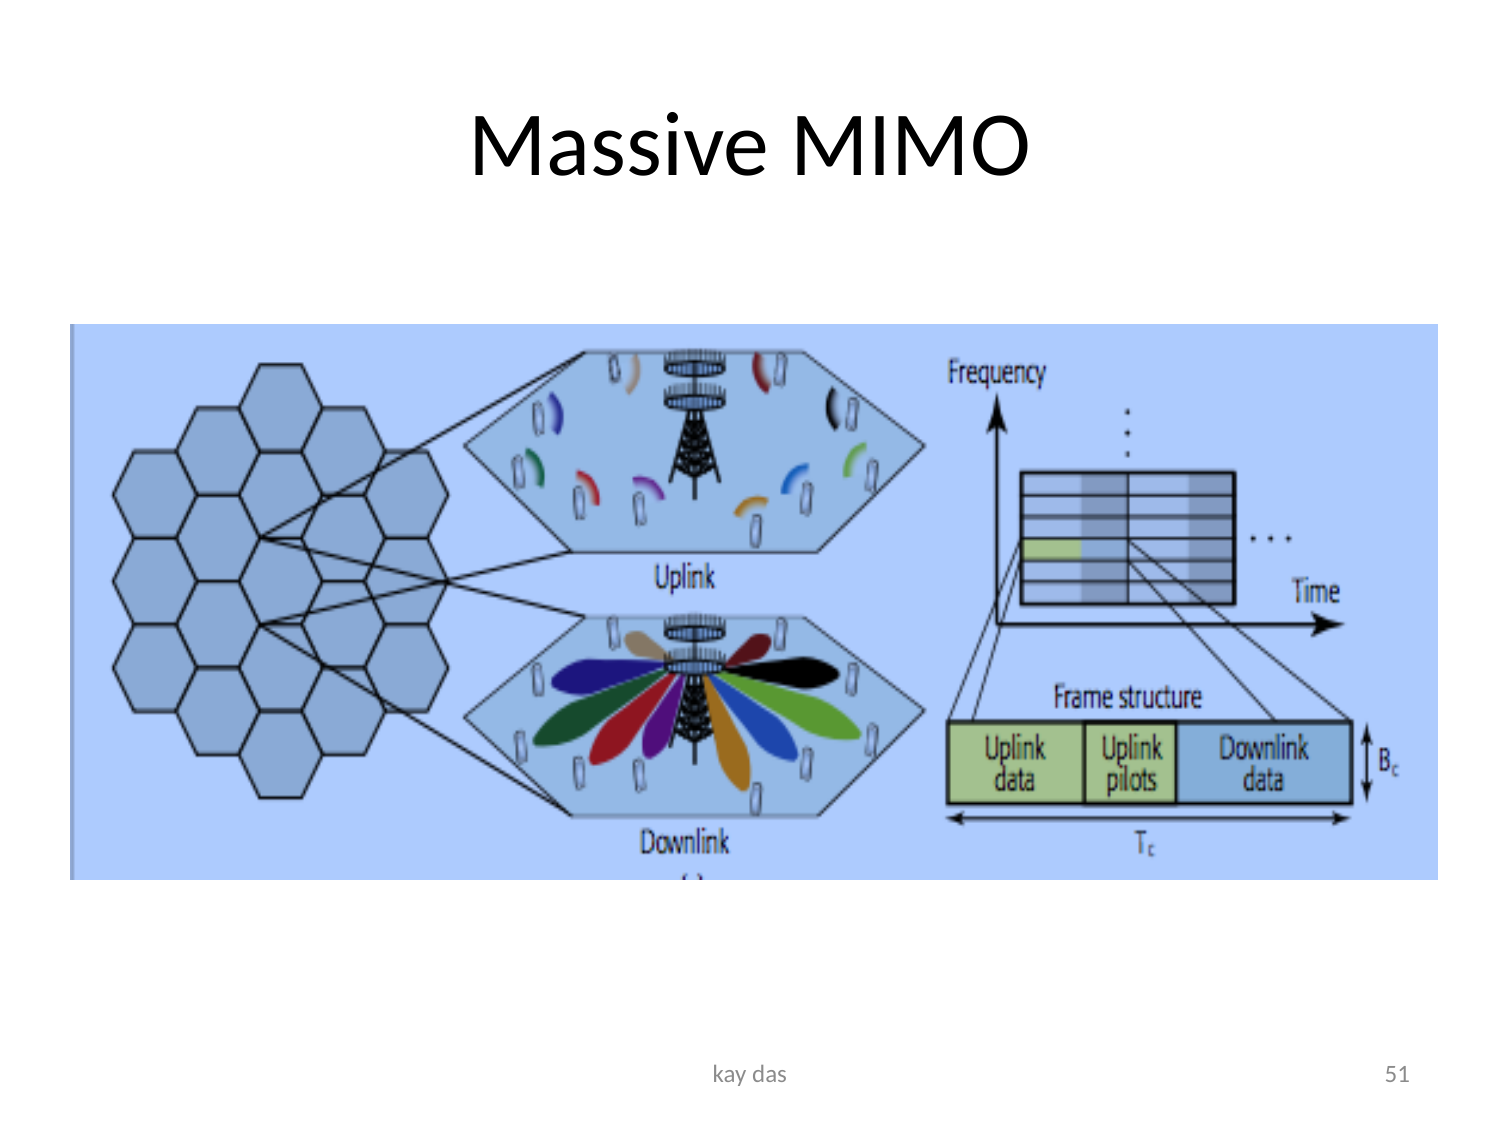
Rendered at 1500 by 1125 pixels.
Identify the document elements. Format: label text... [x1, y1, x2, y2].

slide_number 51 [1074, 1042, 1425, 1103]
list [62, 244, 1350, 993]
footer kay das [512, 1042, 988, 1103]
picture [70, 324, 1438, 880]
title Massive MIMO [75, 45, 1425, 233]
